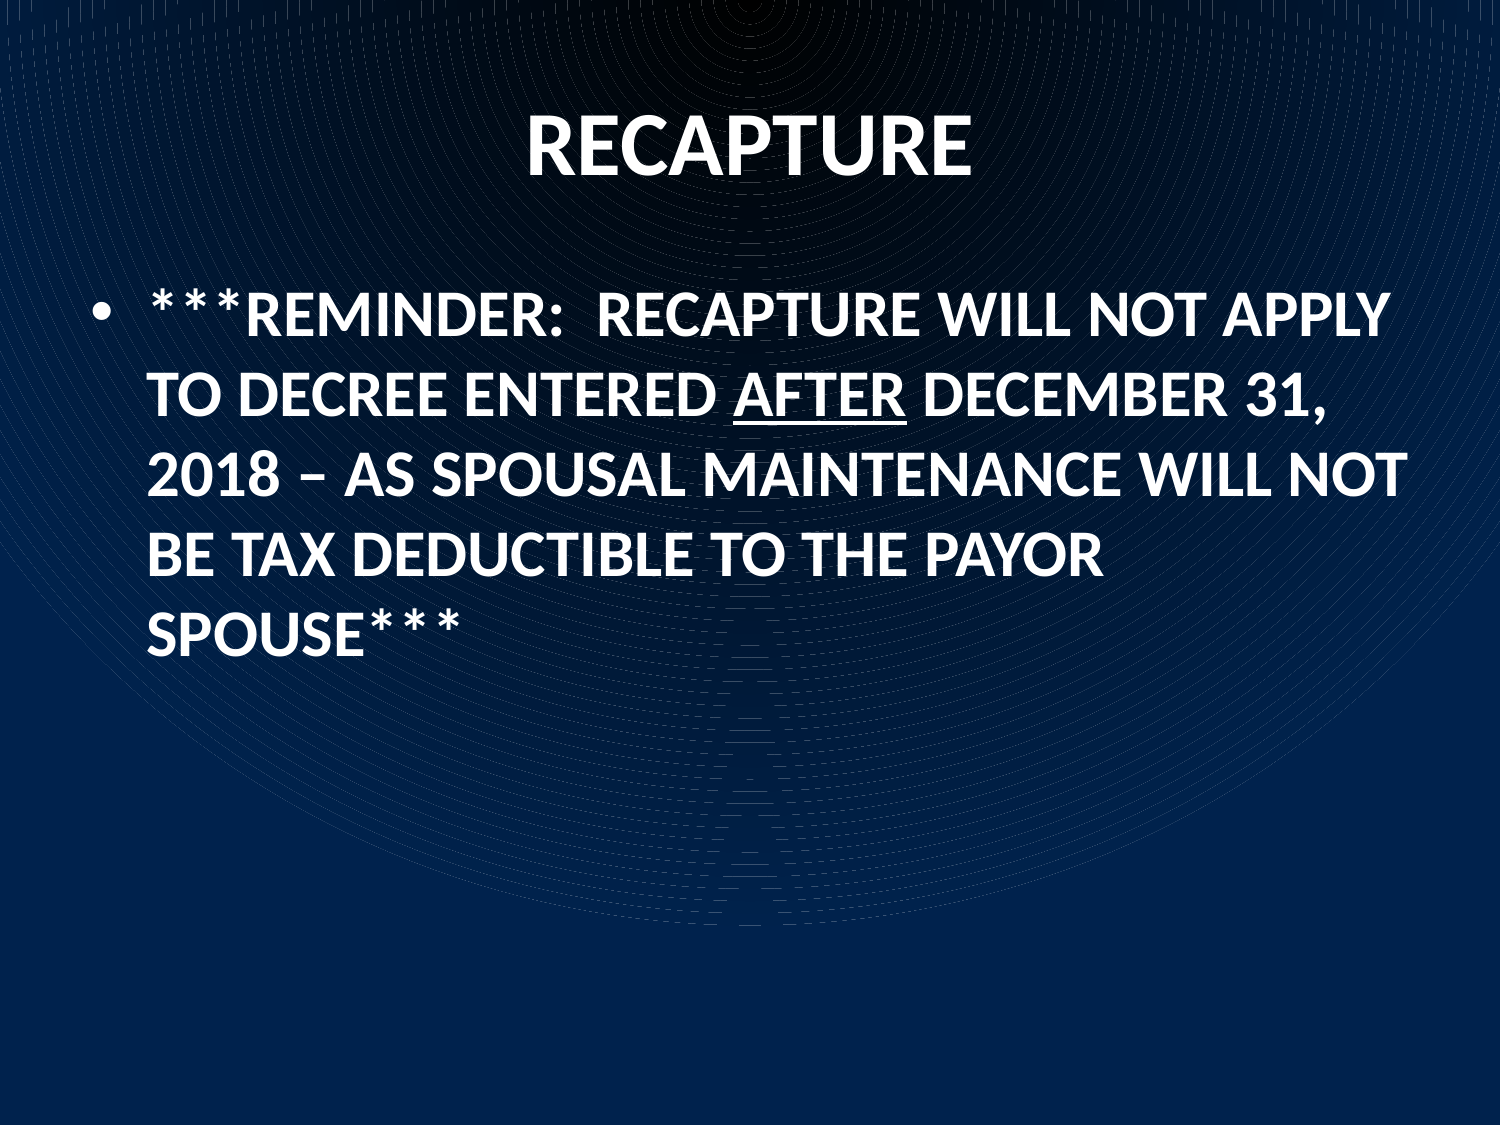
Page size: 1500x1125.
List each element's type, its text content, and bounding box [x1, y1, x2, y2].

title RECAPTURE [75, 45, 1425, 233]
list ***REMINDER: RECAPTURE WILL NOT APPLY TO DECREE ENTERED AFTER DECEMBER 31, 2018 – AS SPOUSAL MAINTENANCE WILL NOT BE TAX DEDUCTIBLE TO THE PAYOR SPOUSE*** [75, 262, 1425, 1005]
